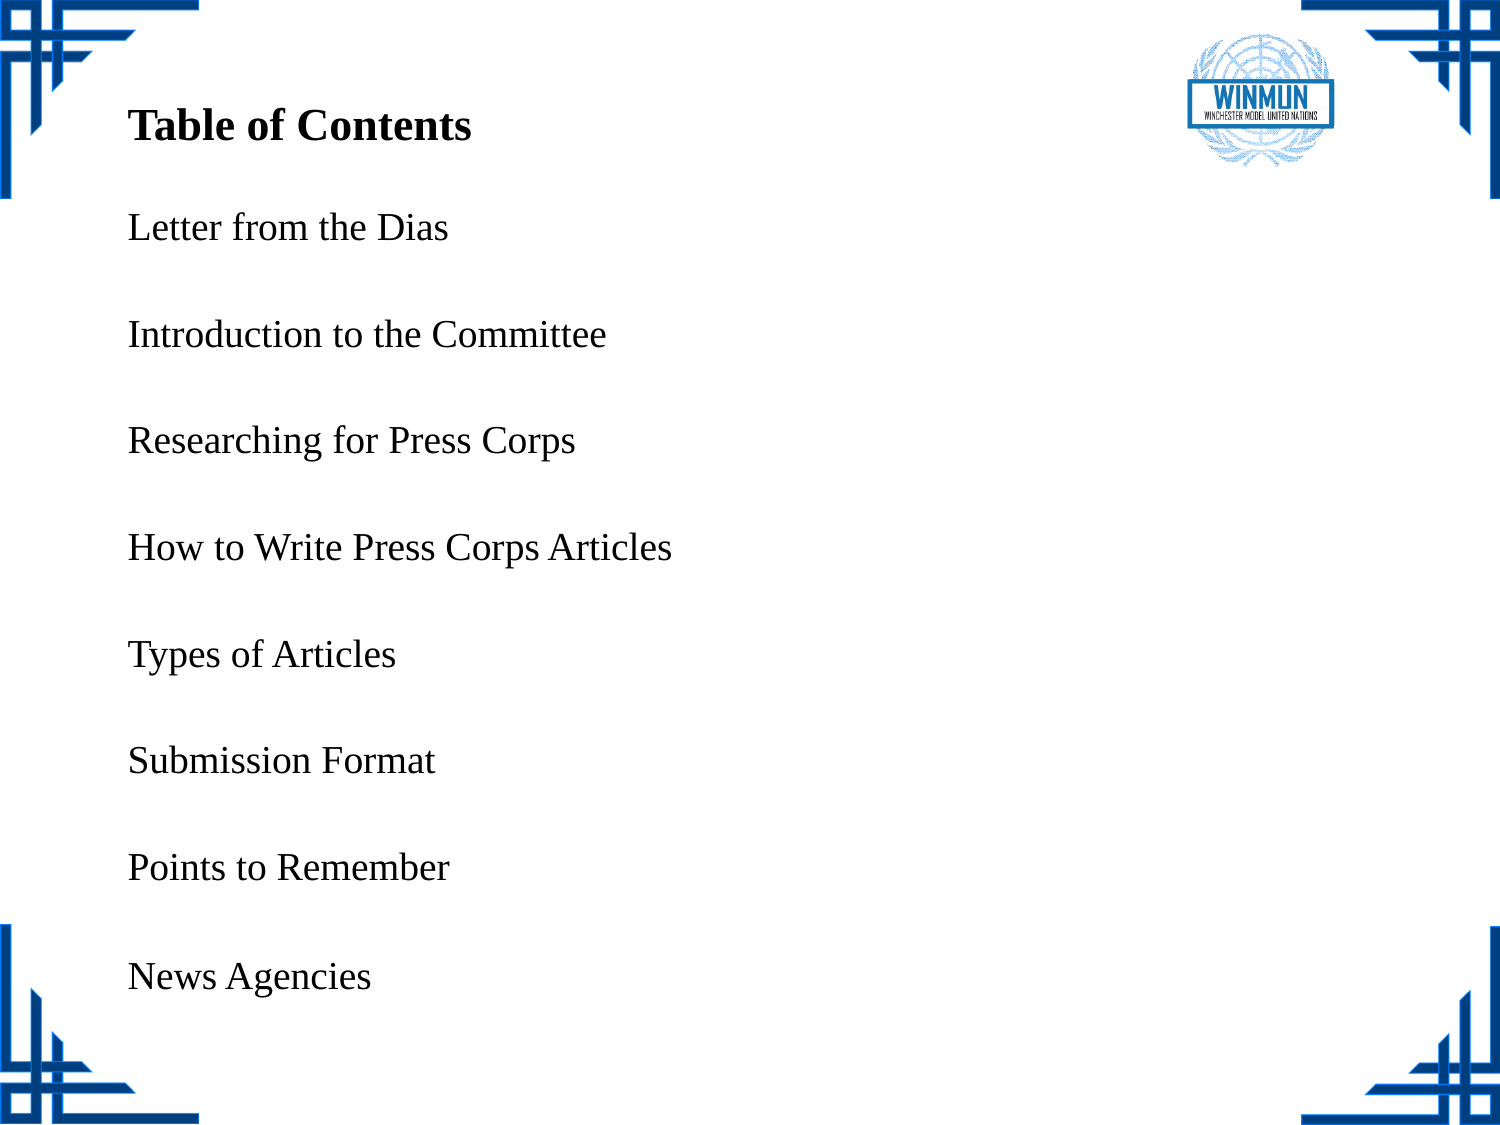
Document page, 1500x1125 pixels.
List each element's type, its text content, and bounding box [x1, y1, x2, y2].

picture [1184, 0, 1500, 199]
picture [0, 0, 199, 199]
picture [1301, 926, 1500, 1125]
picture [0, 924, 199, 1124]
subtitle Table of Contents Letter from the Dias Introduction to the Committee Researching for Press Corps How to Write Press Corps Articles Types of Articles Submission Format Points to Remember News Agencies [112, 87, 1388, 1075]
